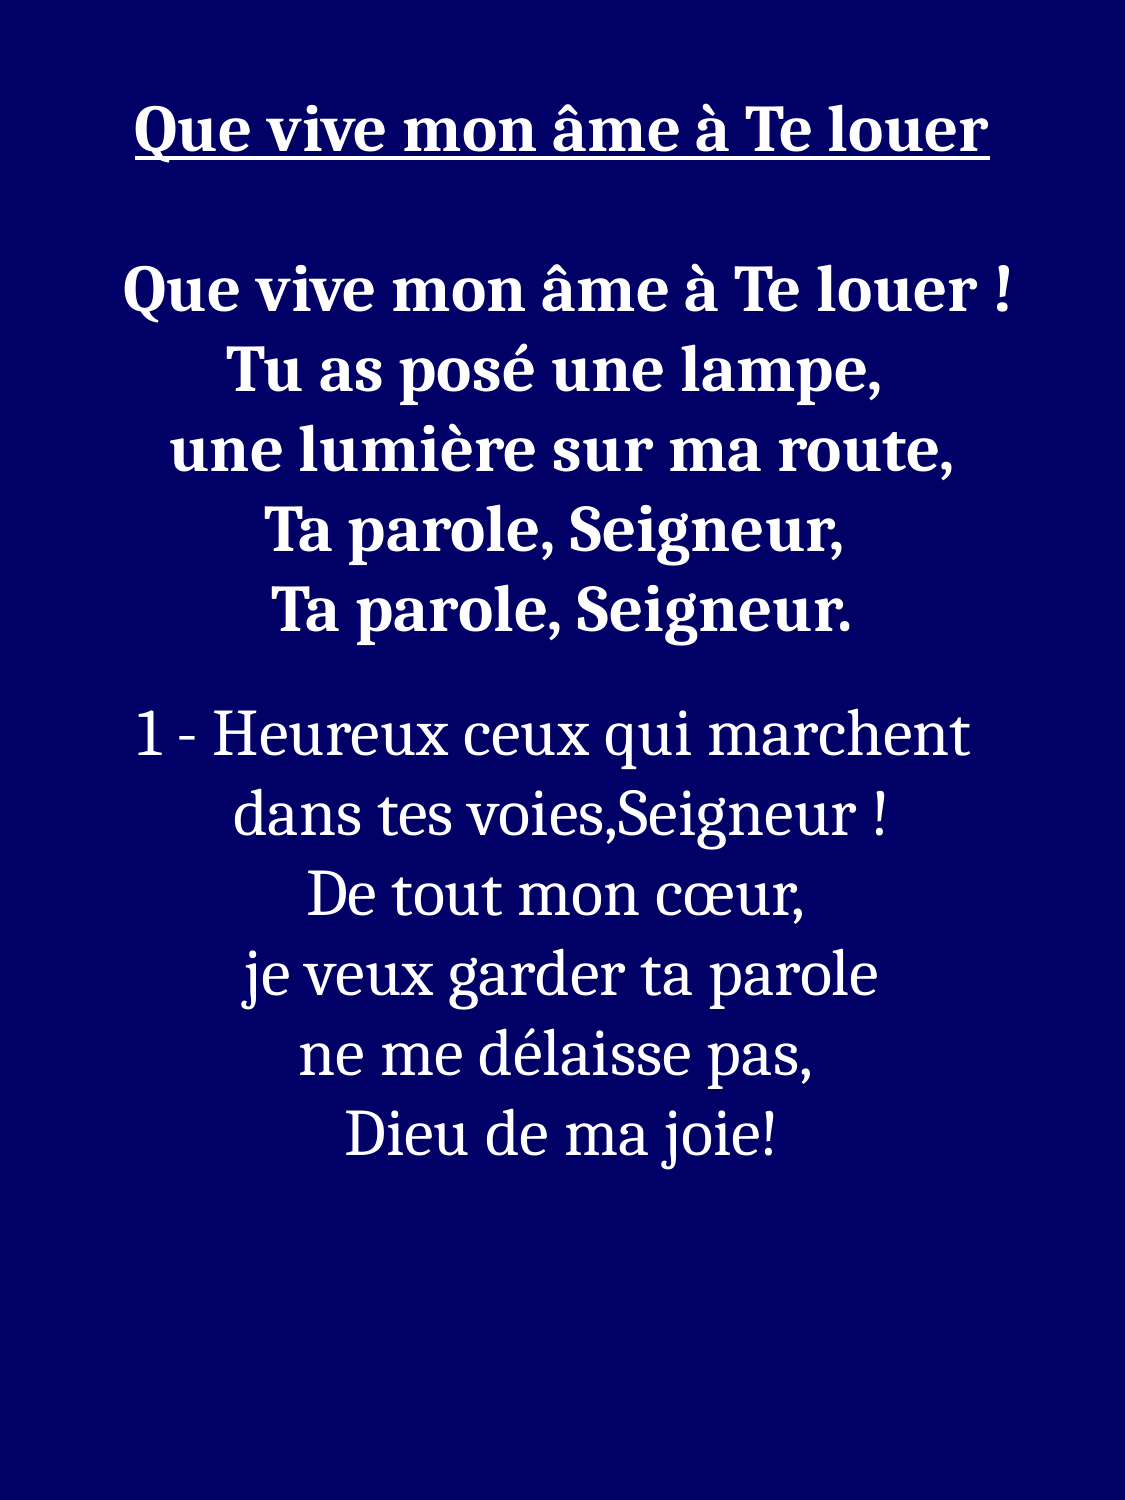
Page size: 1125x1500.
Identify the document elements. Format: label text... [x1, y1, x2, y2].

text_box Que vive mon âme à Te louer Que vive mon âme à Te louer ! Tu as posé une lampe, une lumière sur ma route, Ta parole, Seigneur, Ta parole, Seigneur. 1 - Heureux ceux qui marchent dans tes voies,Seigneur ! De tout mon cœur, je veux garder ta parole ne me délaisse pas, Dieu de ma joie! [0, 76, 1125, 1476]
